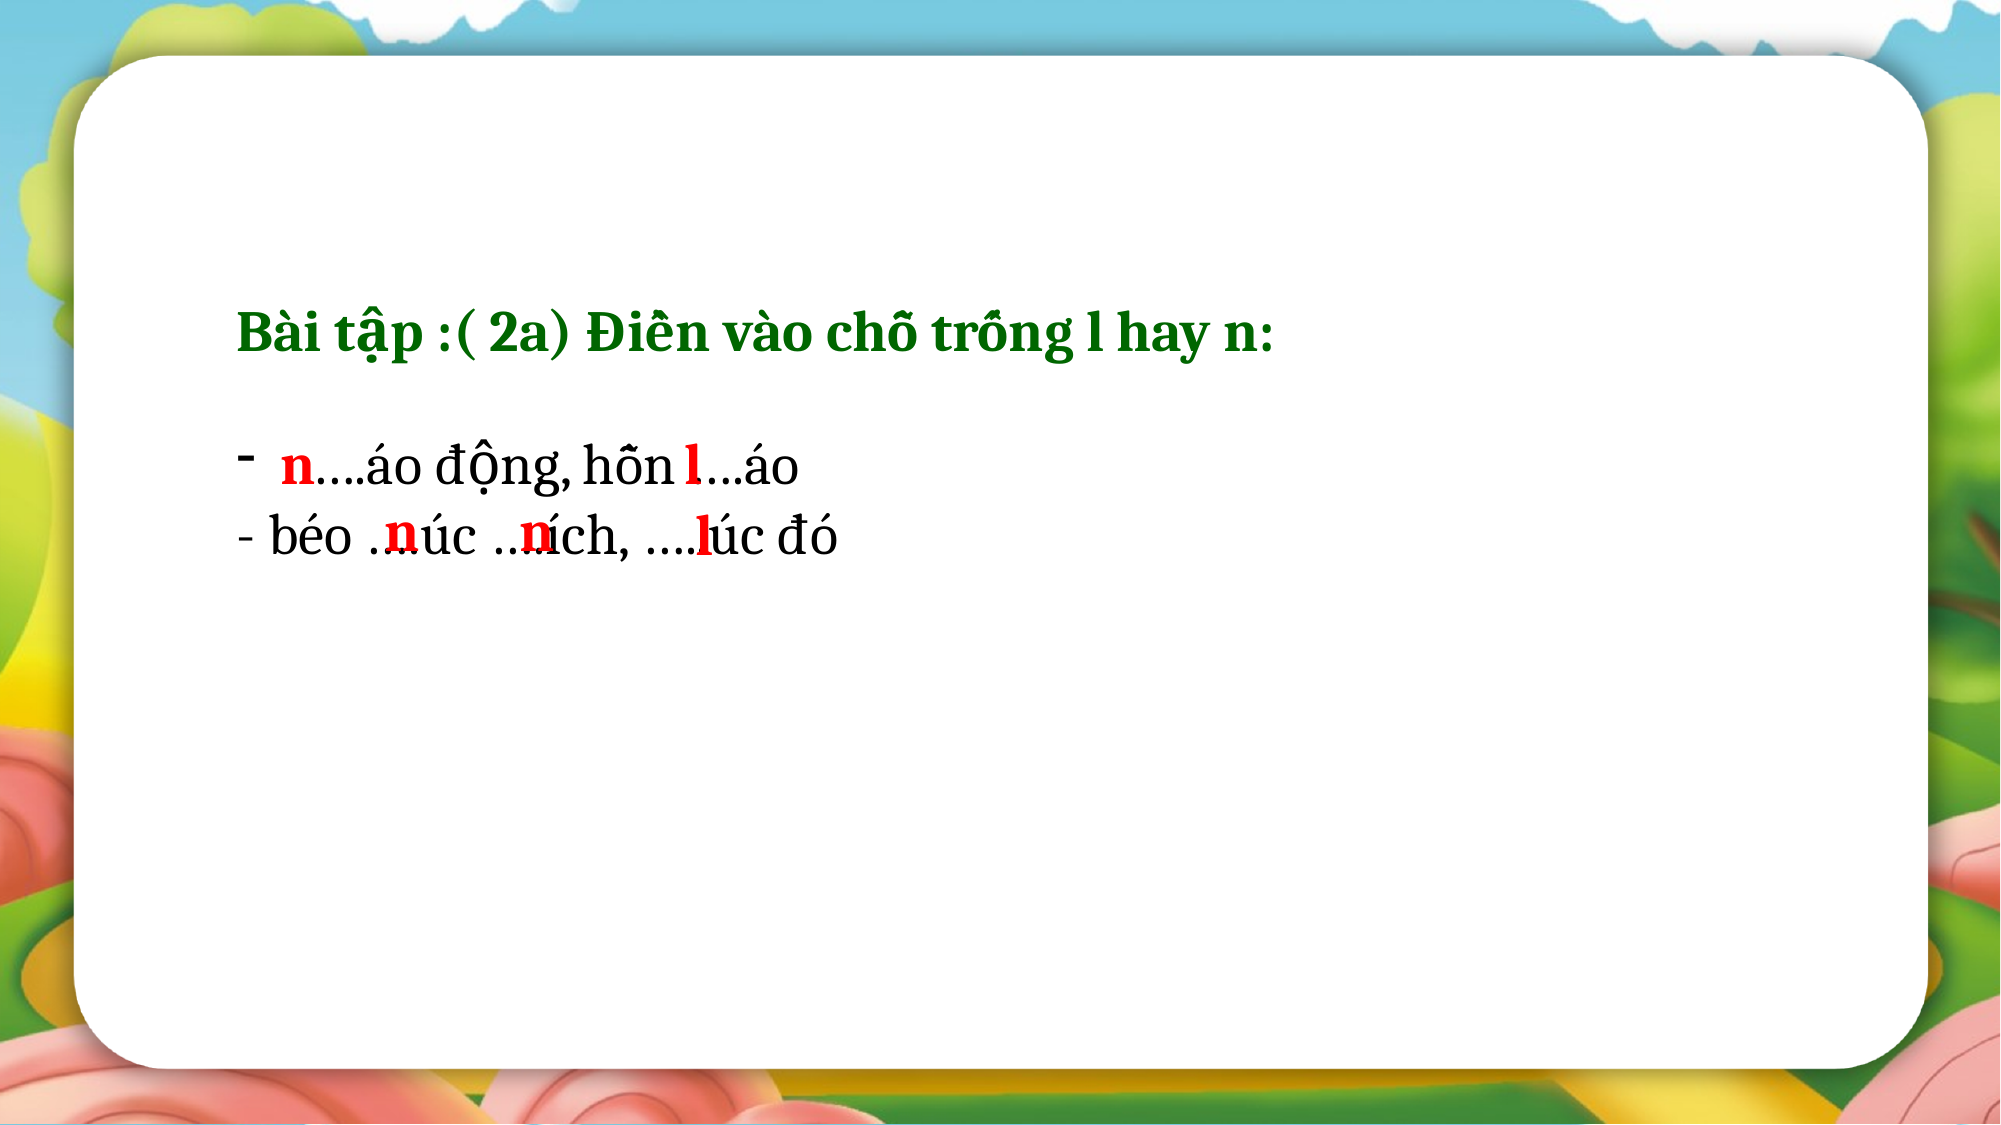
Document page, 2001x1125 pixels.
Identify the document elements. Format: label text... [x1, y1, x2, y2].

picture [0, 0, 2001, 1125]
text_box ….áo động, hỗn ….áo - béo ….úc ….ích, …..úc đó [751, 419, 1722, 574]
text_box l [680, 489, 843, 575]
text_box n [266, 419, 347, 504]
text_box Bài tập :( 2a) Điền vào chỗ trống l hay n: [221, 285, 1722, 370]
text_box n [370, 485, 504, 571]
text_box l [669, 419, 751, 504]
text_box n [504, 485, 655, 571]
text_box ….áo động, hỗn ….áo - béo ….úc ….ích, …..úc đó [221, 419, 680, 574]
